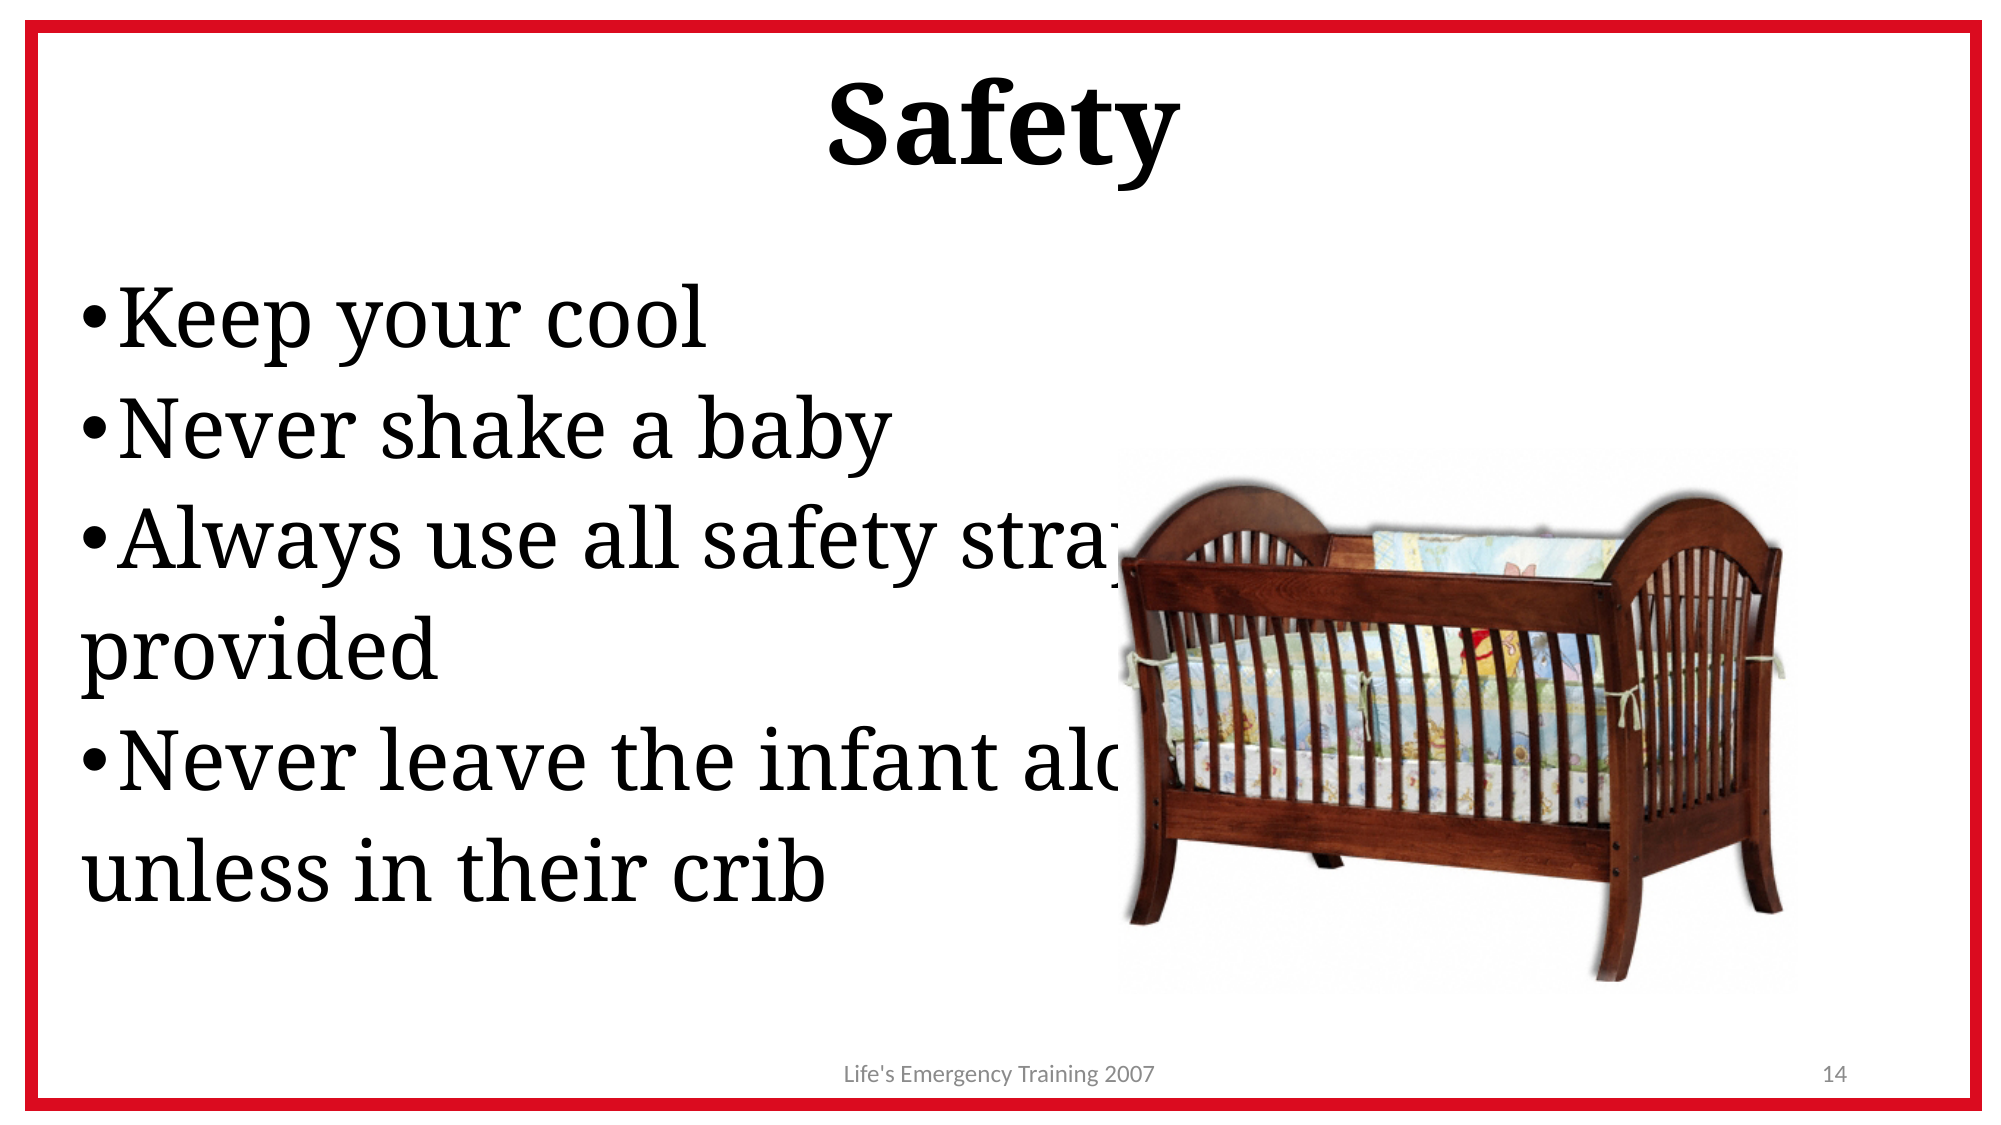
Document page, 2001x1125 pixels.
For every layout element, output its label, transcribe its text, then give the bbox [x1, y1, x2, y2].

text_box [30, 26, 1977, 1105]
picture [1118, 448, 1798, 994]
slide_number 14 [1412, 1042, 1863, 1103]
footer Life's Emergency Training 2007 [662, 1042, 1338, 1103]
